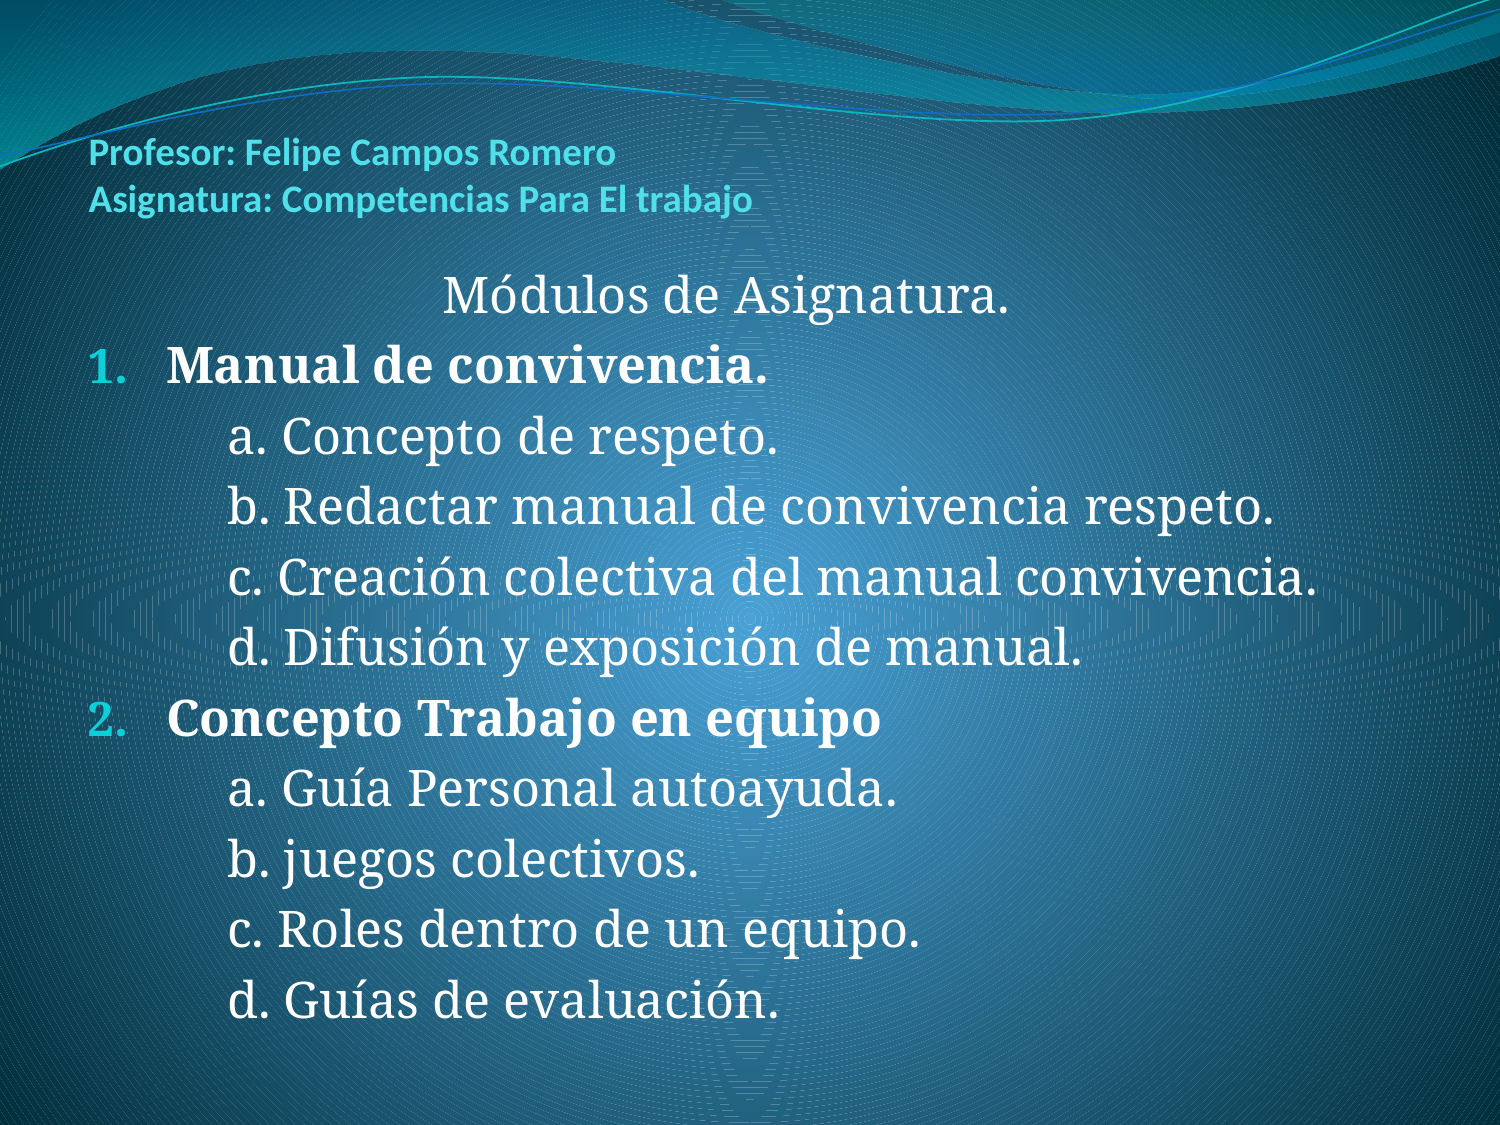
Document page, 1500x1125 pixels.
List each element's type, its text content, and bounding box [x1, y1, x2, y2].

title Profesor: Felipe Campos Romero Asignatura: Competencias Para El trabajo [88, 125, 1377, 220]
subtitle Módulos de Asignatura. Manual de convivencia. a. Concepto de respeto. b. Redactar manual de convivencia respeto. c. Creación colectiva del manual convivencia. d. Difusión y exposición de manual. Concepto Trabajo en equipo a. Guía Personal autoayuda. b. juegos colectivos. c. Roles dentro de un equipo. d. Guías de evaluación. [87, 255, 1376, 1047]
